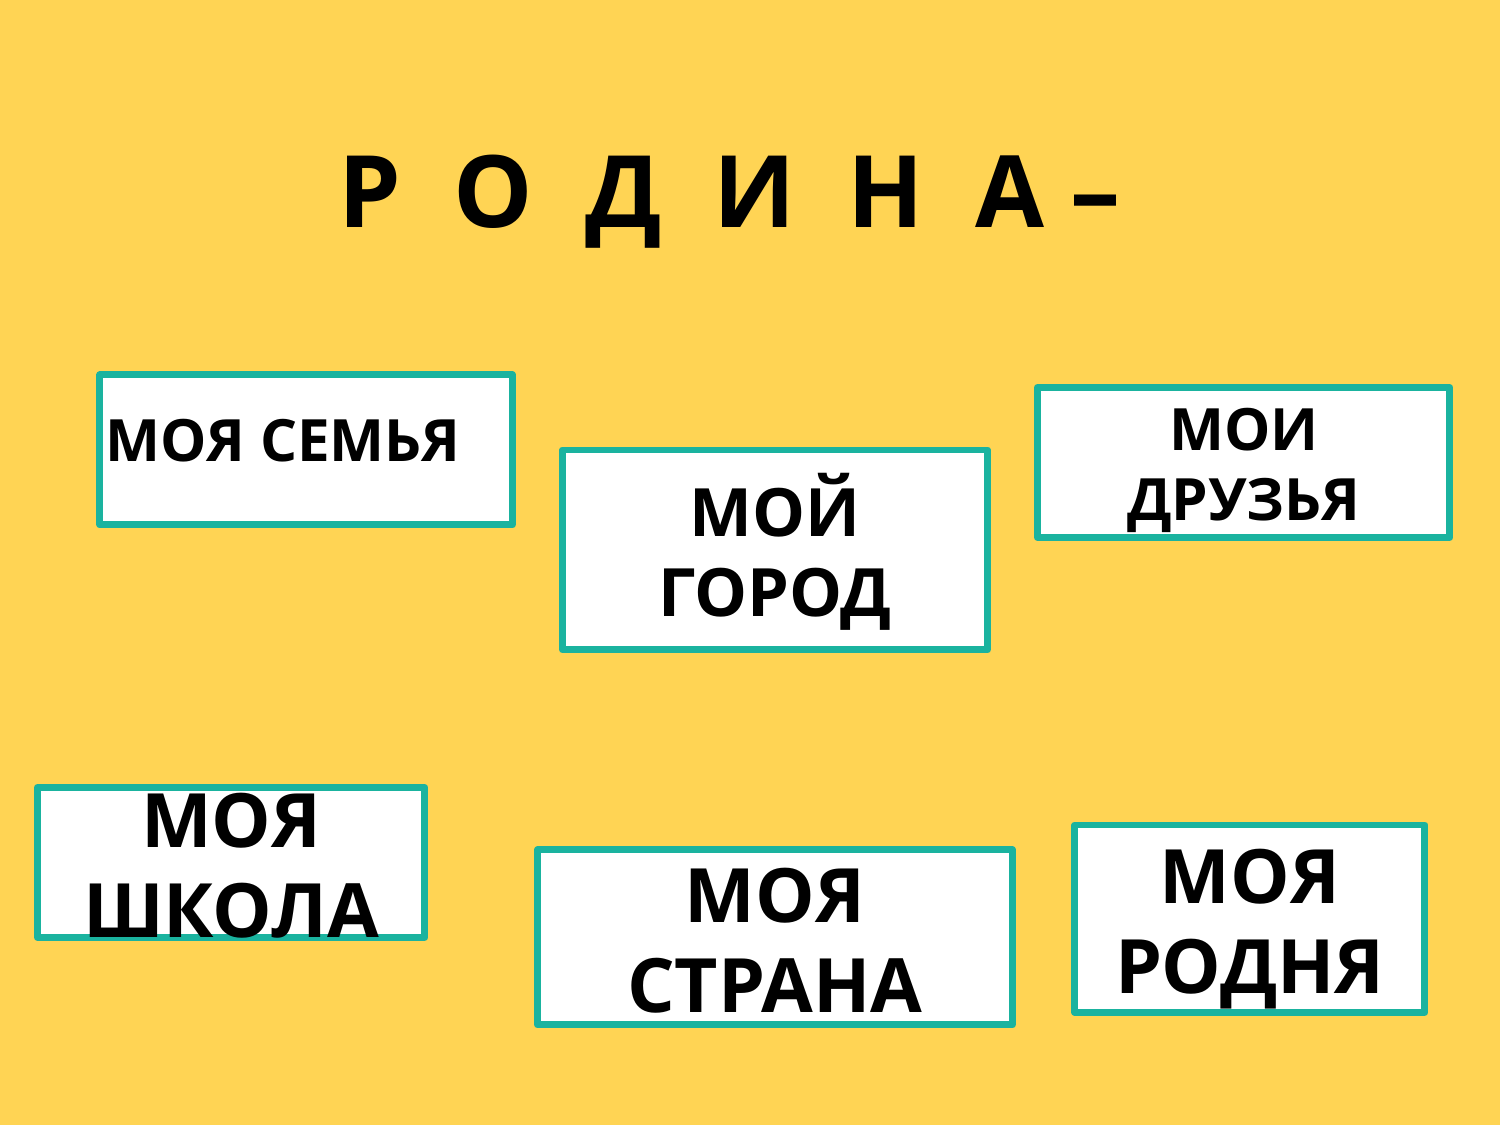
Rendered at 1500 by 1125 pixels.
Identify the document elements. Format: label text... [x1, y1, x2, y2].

text_box МОЙ ГОРОД [559, 447, 991, 653]
text_box МОЯ СТРАНА [534, 846, 1016, 1028]
text_box МОЯ ШКОЛА [34, 784, 428, 941]
list Р О Д И Н А – МОЯ СЕМЬЯ [75, 37, 1425, 1062]
text_box МОИ ДРУЗЬЯ [1034, 384, 1453, 541]
text_box МОЯ РОДНЯ [1071, 822, 1428, 1016]
